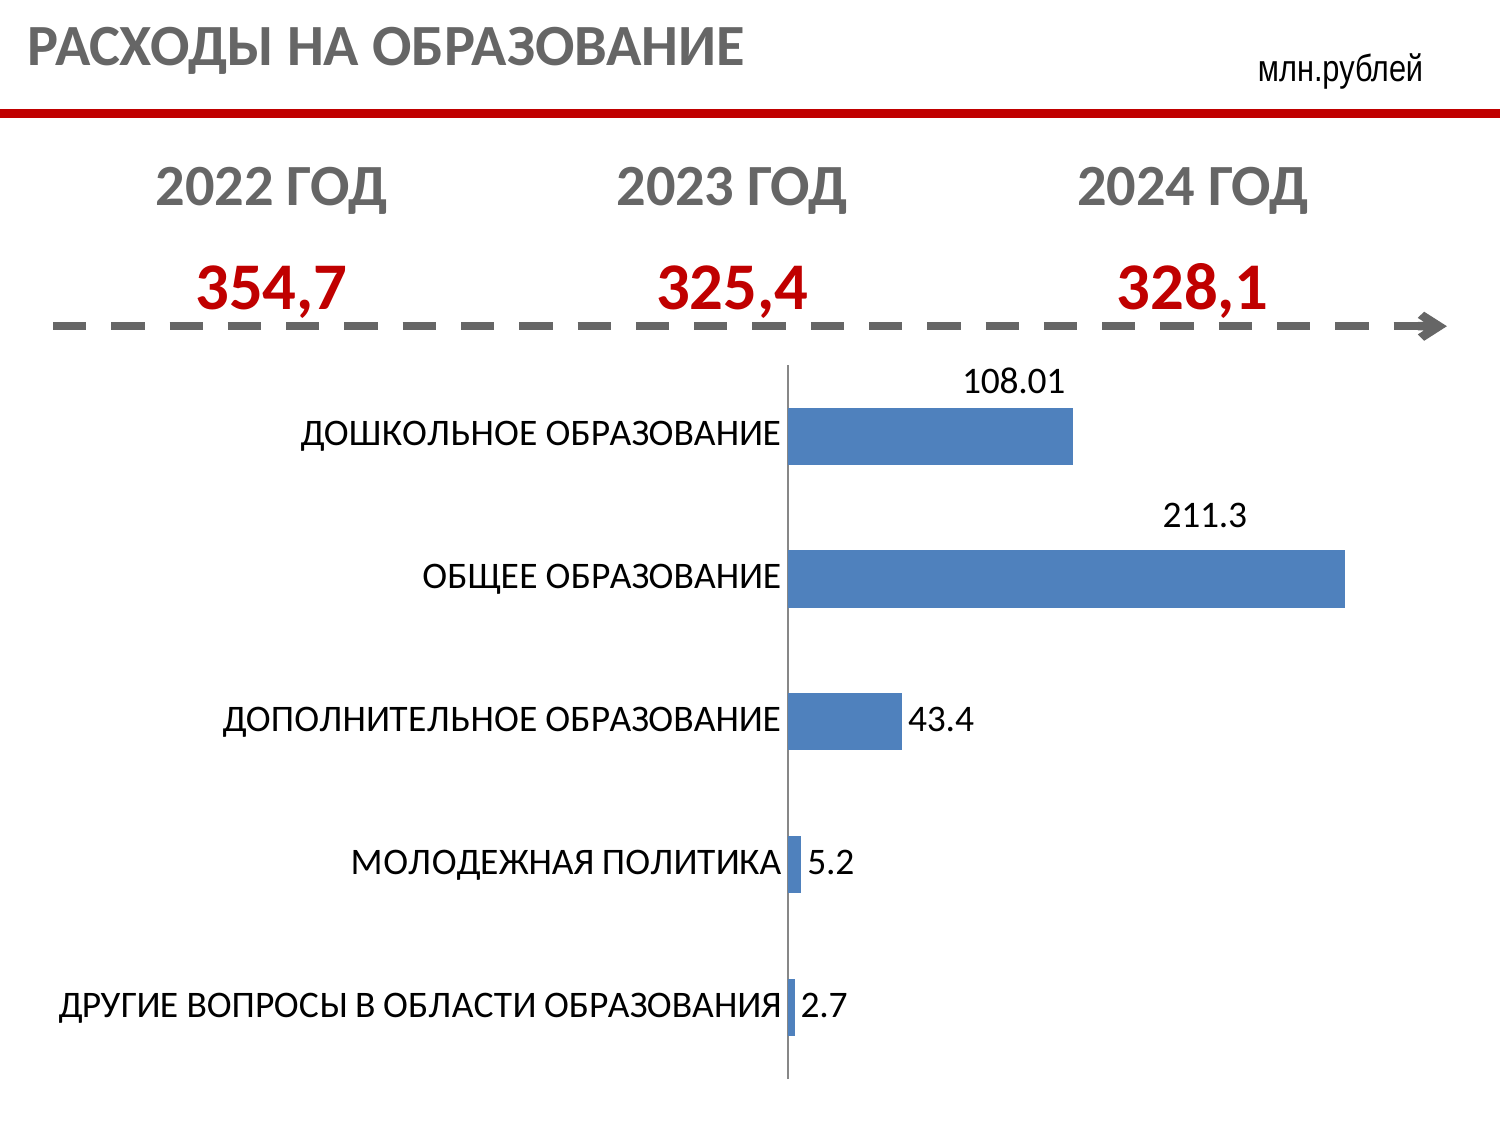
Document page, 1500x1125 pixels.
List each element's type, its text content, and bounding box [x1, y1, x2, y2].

table_cell 325,4 [502, 220, 963, 325]
table_cell 328,1 [963, 220, 1423, 325]
chart [29, 349, 1477, 1095]
table_cell 354,7 [41, 220, 502, 326]
text_box РАСХОДЫ НА ОБРАЗОВАНИЕ [0, 0, 1500, 85]
table_header 2022 ГОД [41, 121, 502, 220]
table_header 2024 ГОД [963, 121, 1423, 220]
text_box млн.рублей [1209, 85, 1473, 92]
table_header 2023 ГОД [502, 121, 963, 220]
